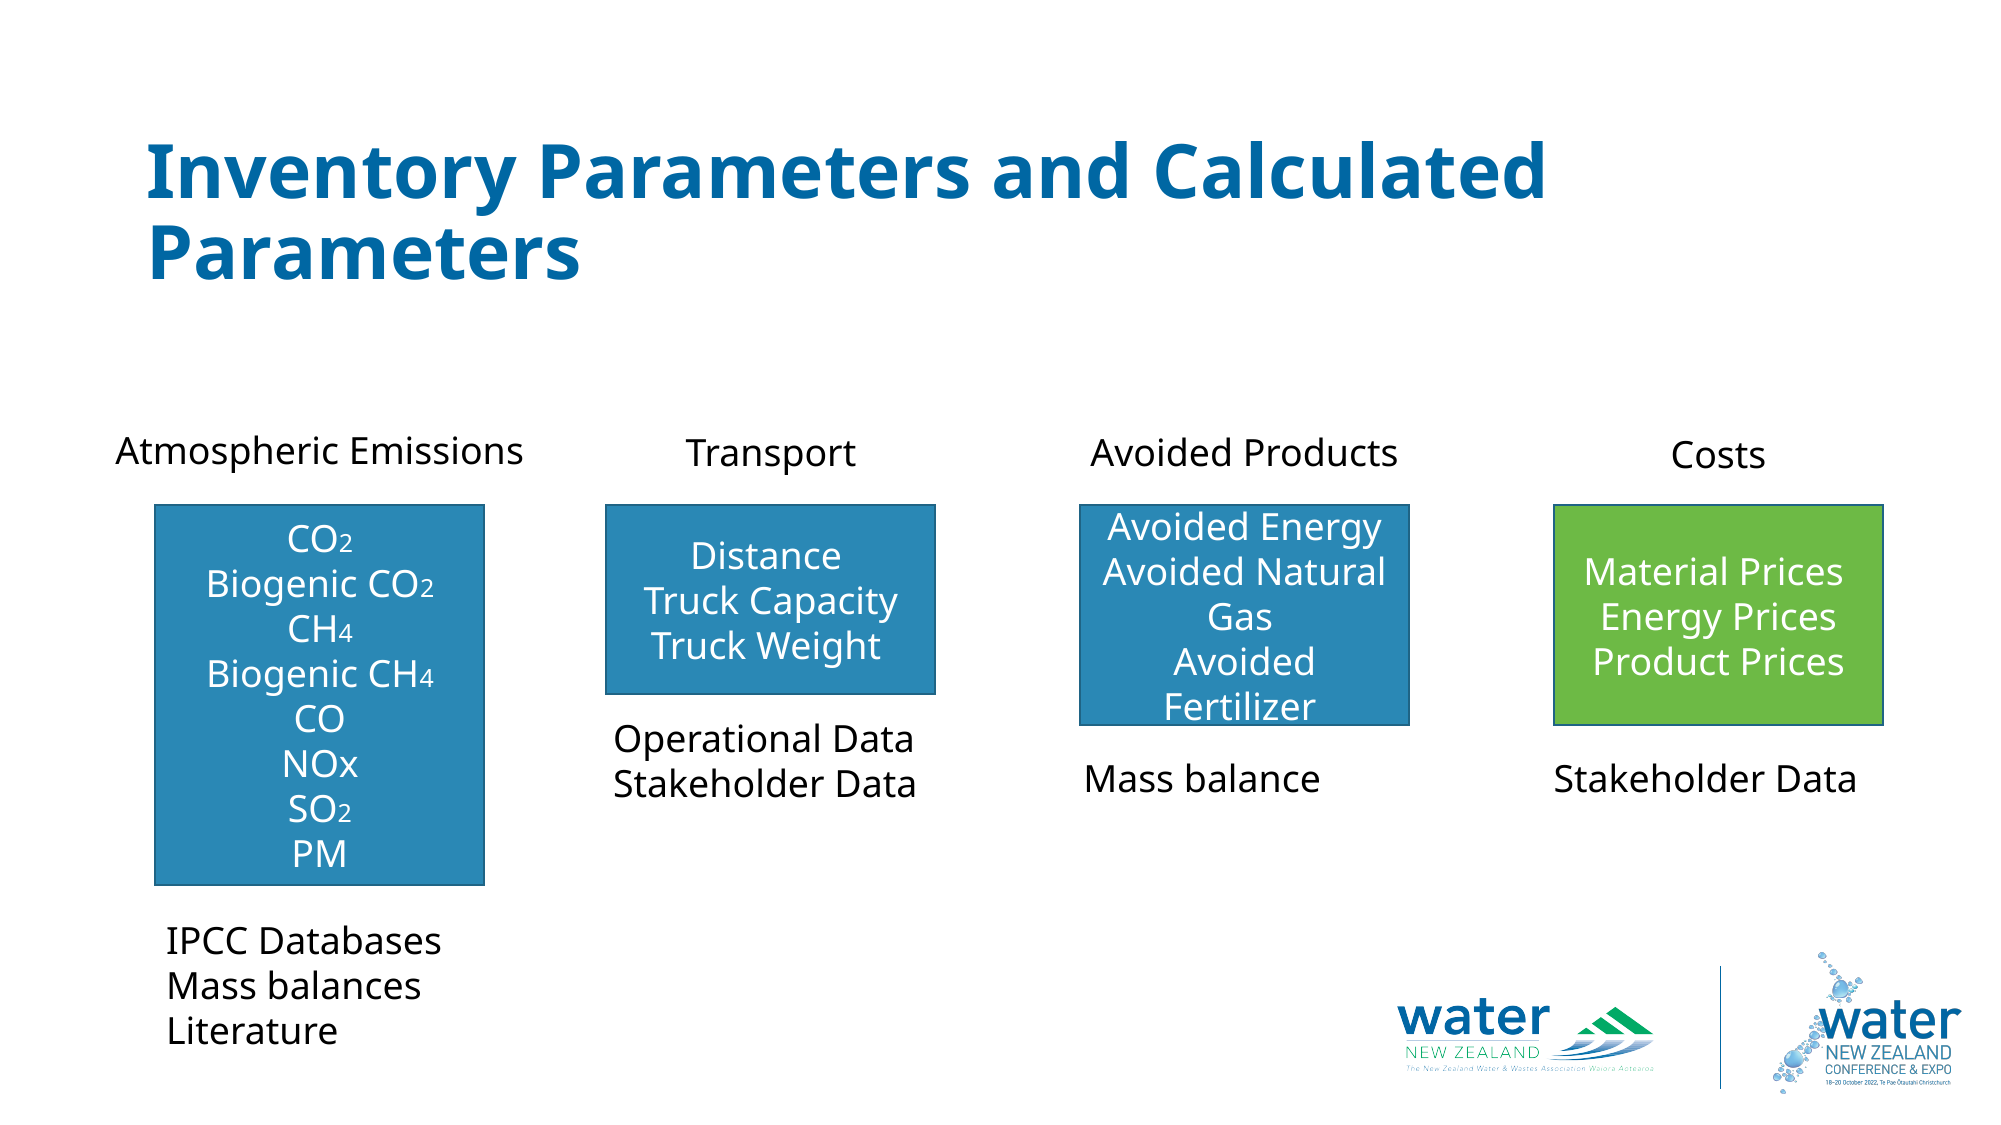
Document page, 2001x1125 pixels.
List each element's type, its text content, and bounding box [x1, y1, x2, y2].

list Inventory Parameters and Calculated Parameters [131, 125, 1904, 220]
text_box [606, 421, 936, 814]
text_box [1075, 421, 1410, 809]
picture [1397, 998, 1654, 1071]
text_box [1547, 423, 1884, 809]
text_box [114, 419, 526, 1062]
